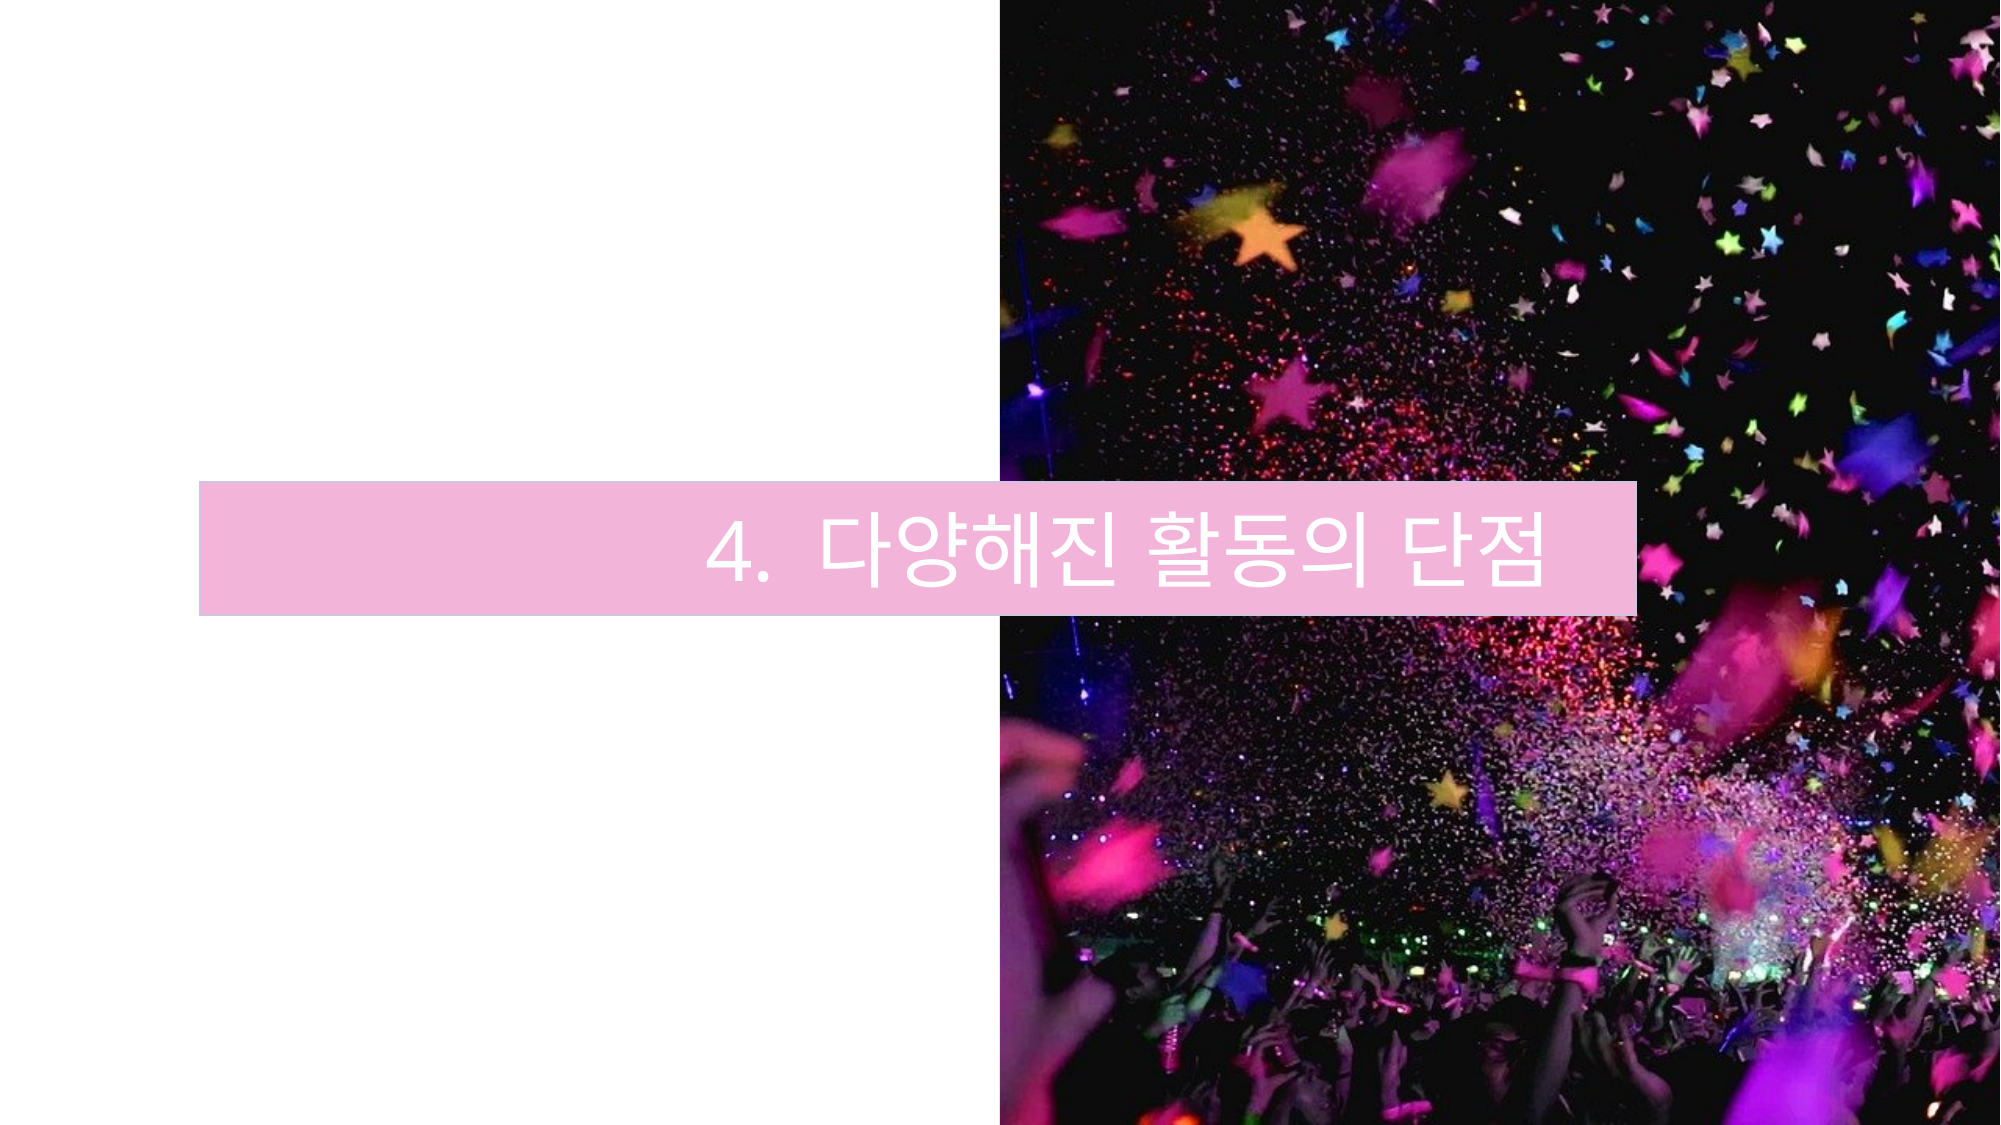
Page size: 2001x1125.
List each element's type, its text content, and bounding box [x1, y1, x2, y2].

picture [999, 0, 2000, 1125]
text_box 4. 다양해진 활동의 단점 [199, 481, 999, 616]
